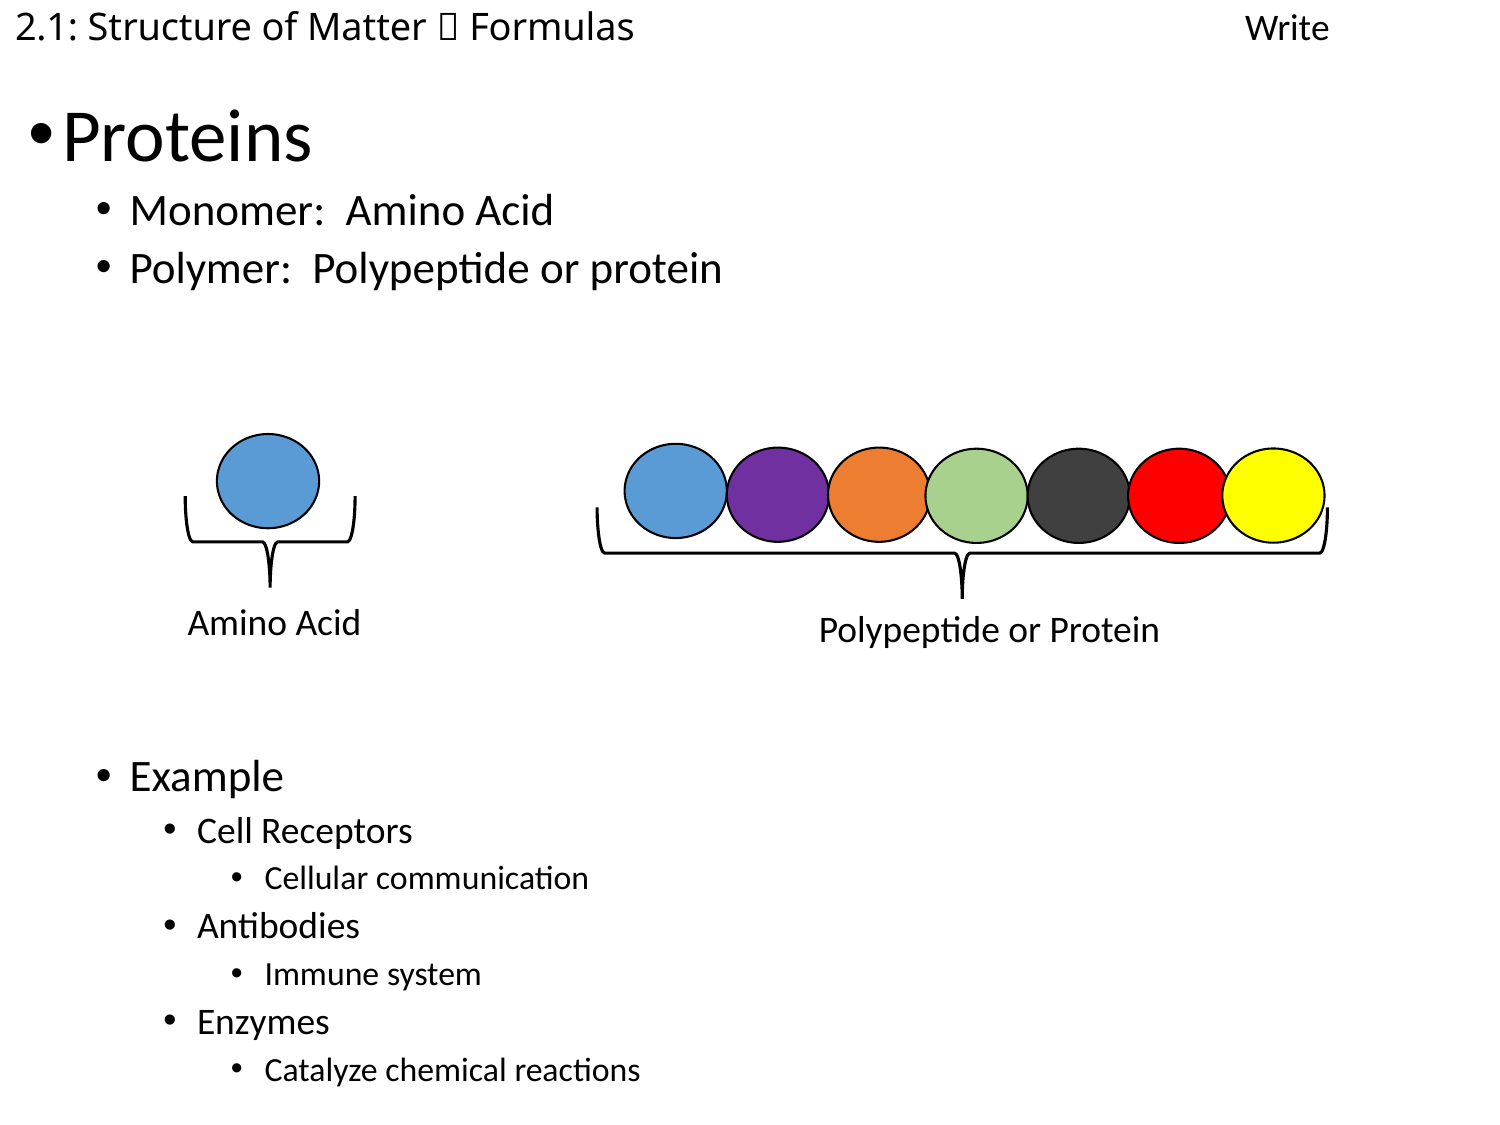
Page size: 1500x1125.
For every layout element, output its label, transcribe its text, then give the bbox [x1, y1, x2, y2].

text_box Amino Acid [172, 590, 472, 651]
text_box [1026, 447, 1129, 544]
list Proteins Monomer: Amino Acid Polymer: Polypeptide or protein Example Cell Receptors Cellular communication Antibodies Immune system Enzymes Catalyze chemical reactions [13, 88, 1453, 1107]
text_box [826, 446, 928, 543]
text_box [595, 507, 1330, 599]
text_box Polypeptide or Protein [804, 598, 1223, 658]
text_box [924, 447, 1028, 544]
text_box Write [1230, 0, 1500, 56]
title 2.1: Structure of Matter  Formulas [0, 0, 1294, 57]
text_box [623, 442, 727, 540]
text_box [1127, 447, 1226, 544]
text_box [725, 446, 829, 543]
text_box [1221, 447, 1326, 544]
text_box [183, 496, 357, 588]
text_box [215, 432, 321, 530]
